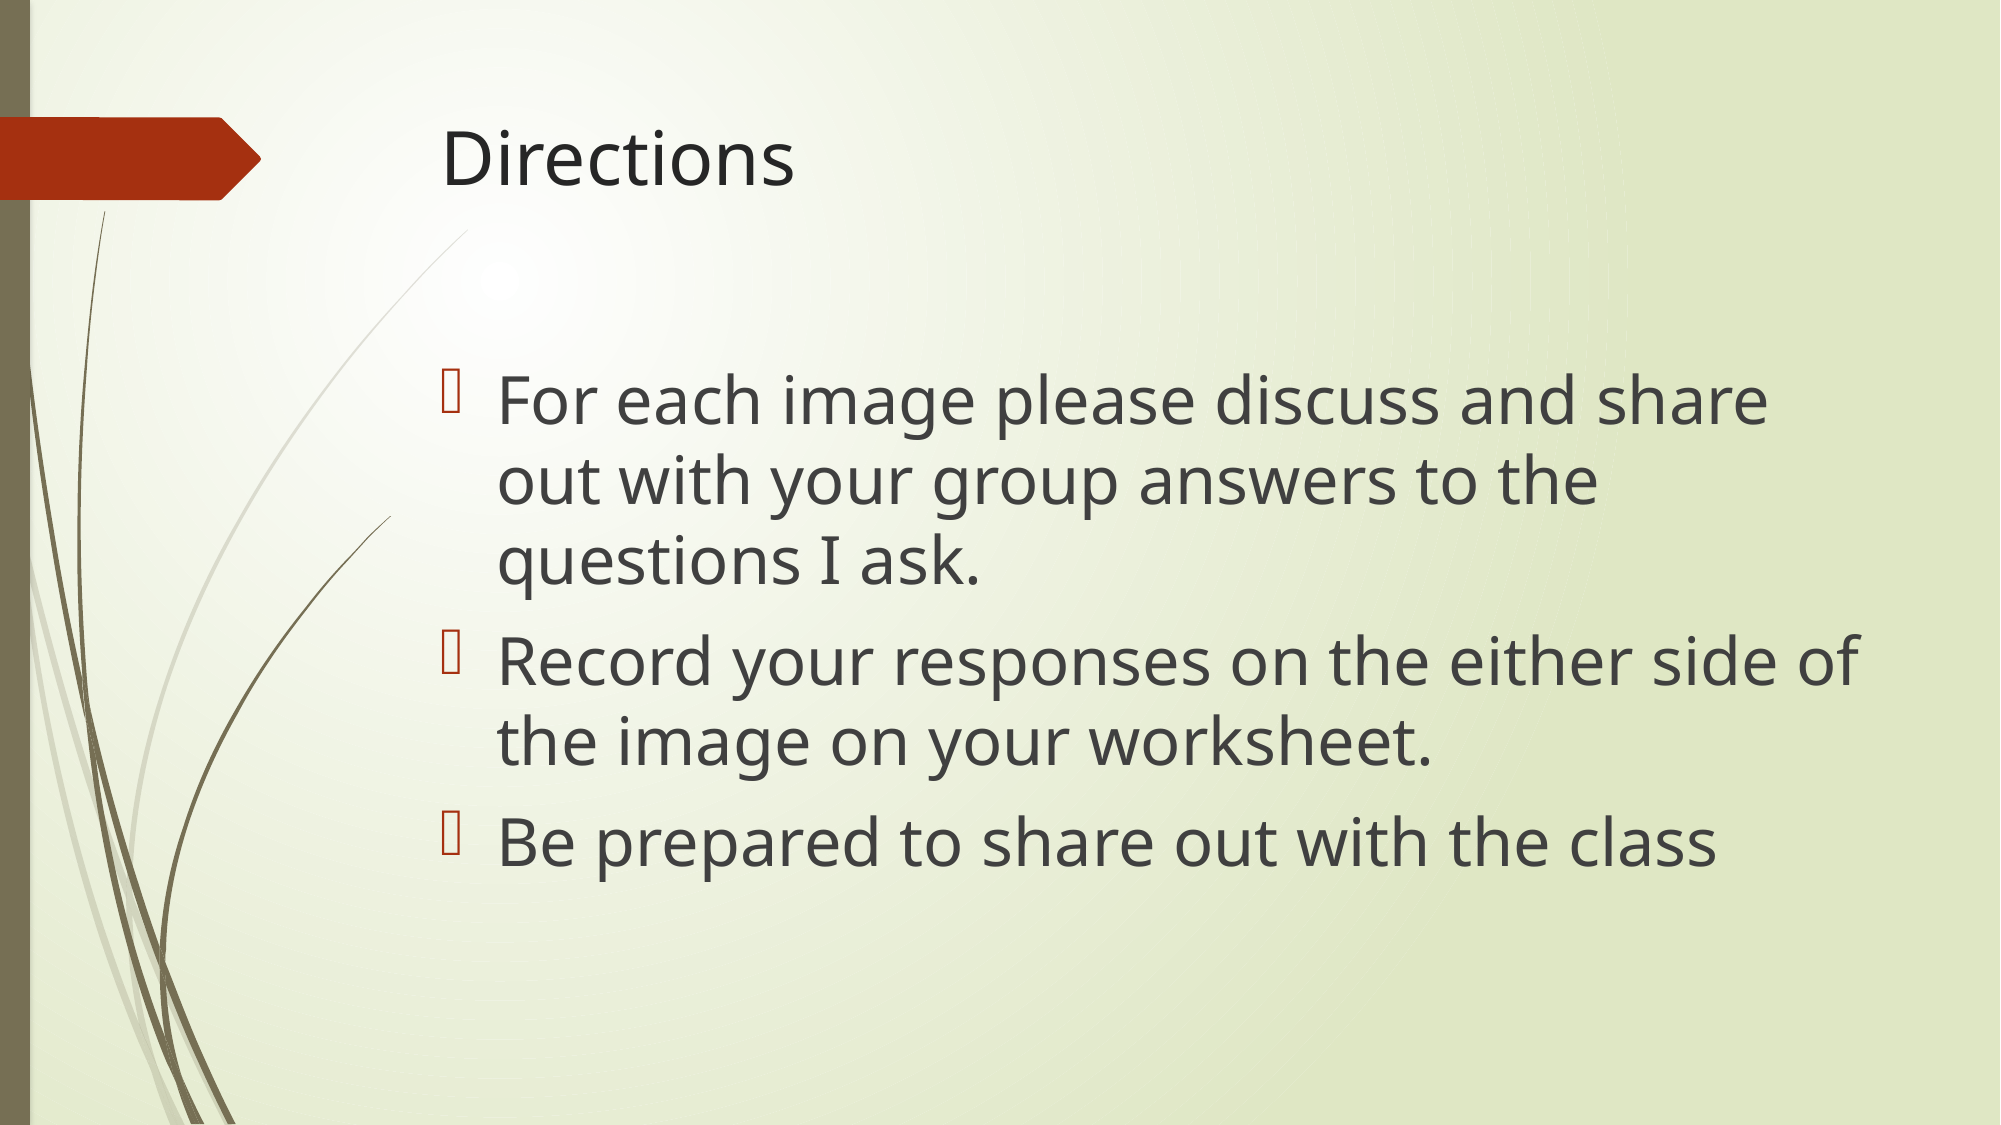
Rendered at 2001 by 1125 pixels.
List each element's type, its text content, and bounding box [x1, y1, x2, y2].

list For each image please discuss and share out with your group answers to the questions I ask. Record your responses on the either side of the image on your worksheet. Be prepared to share out with the class [424, 350, 1888, 970]
title Directions [425, 102, 1888, 313]
